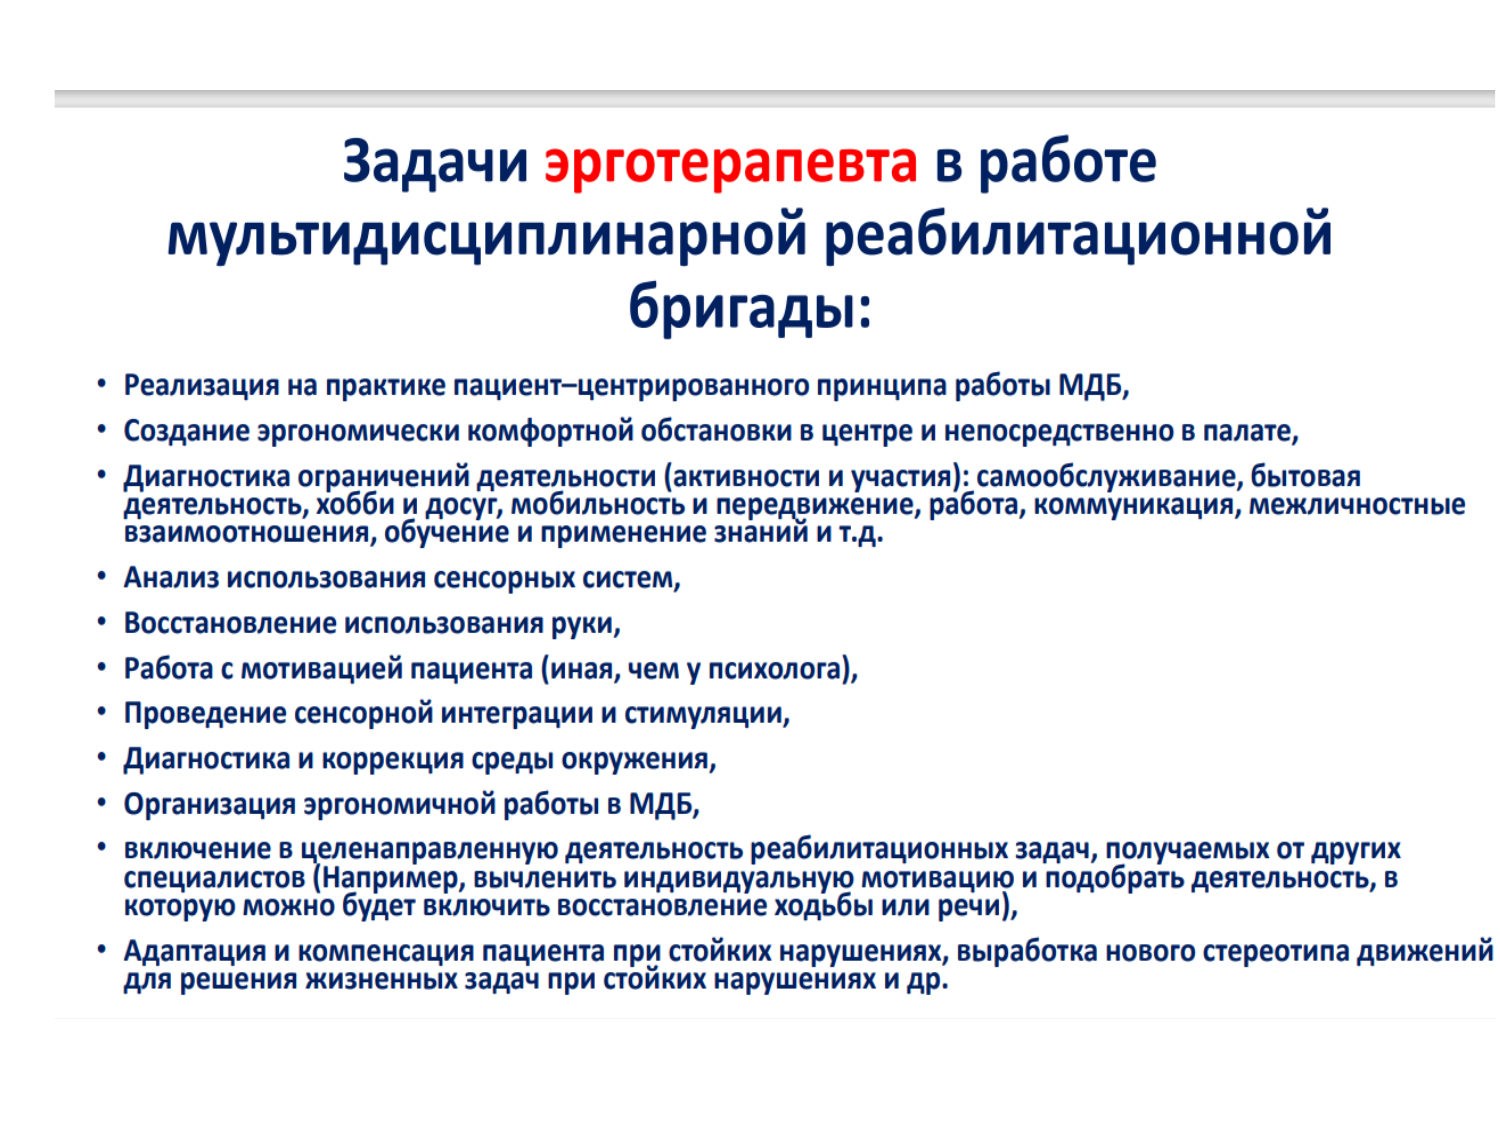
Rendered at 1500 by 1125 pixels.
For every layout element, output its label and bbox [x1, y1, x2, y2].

picture [54, 89, 1496, 1019]
